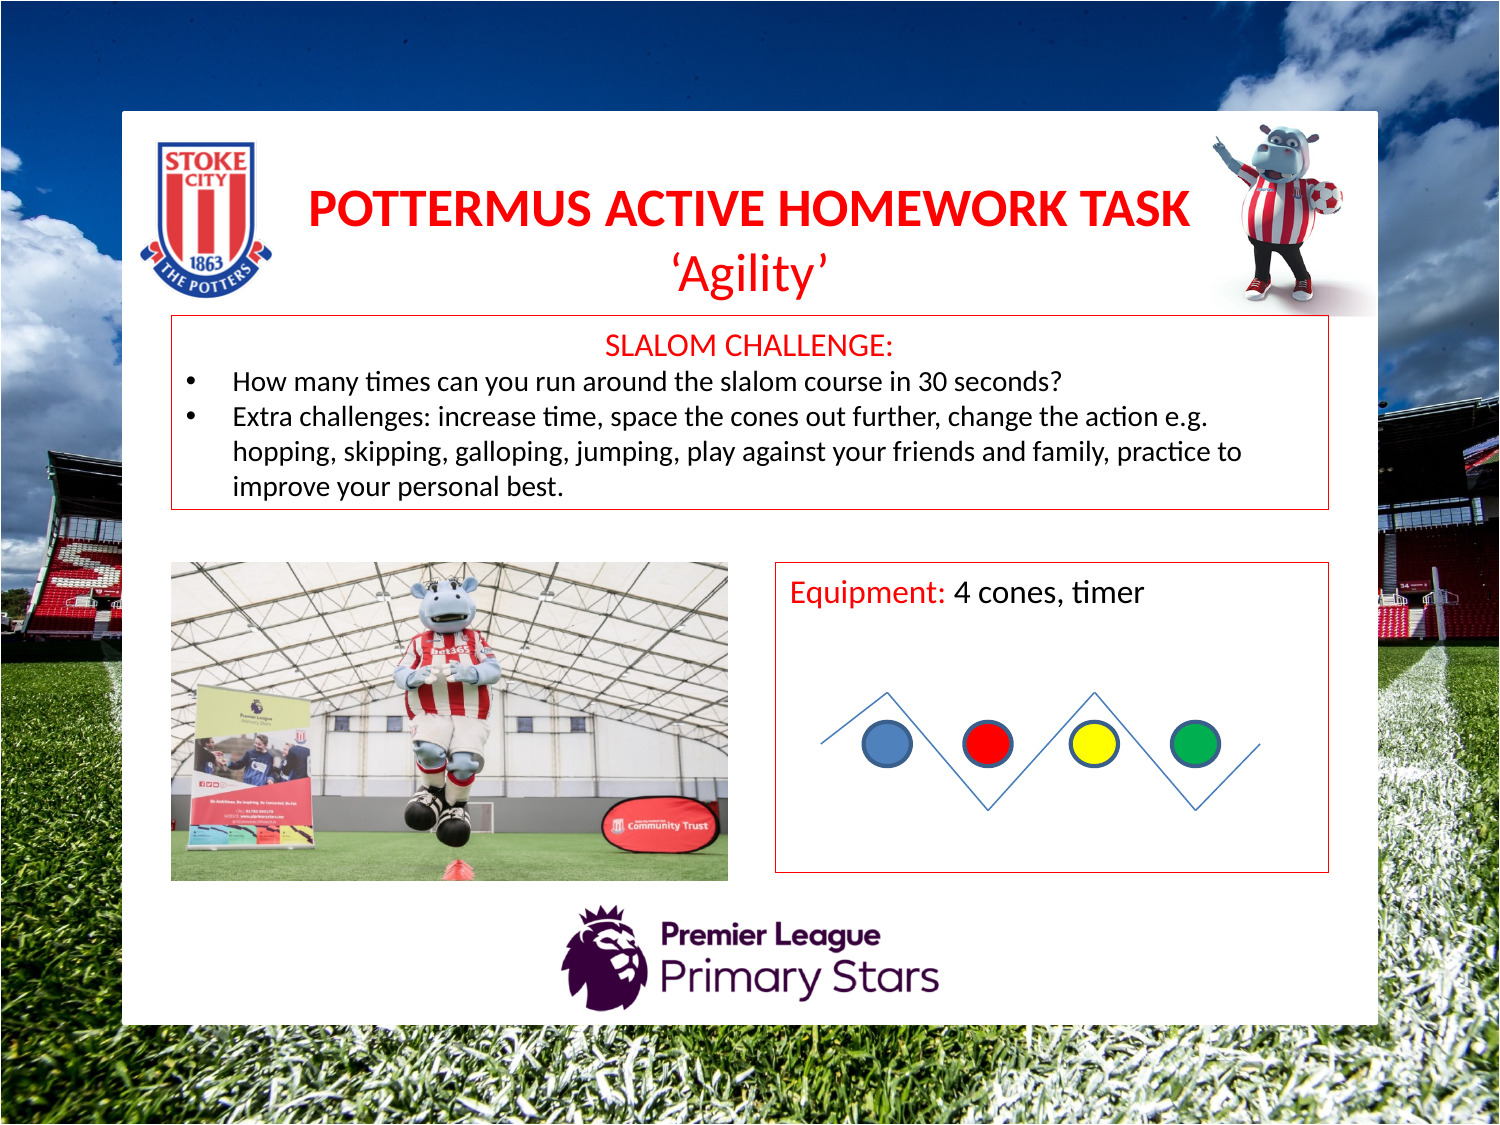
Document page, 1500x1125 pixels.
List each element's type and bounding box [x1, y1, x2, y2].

text_box [1195, 743, 1261, 811]
text_box [886, 692, 985, 811]
text_box [820, 692, 884, 745]
text_box [1097, 692, 1196, 811]
text_box [987, 692, 1095, 811]
picture [0, 0, 1500, 1125]
